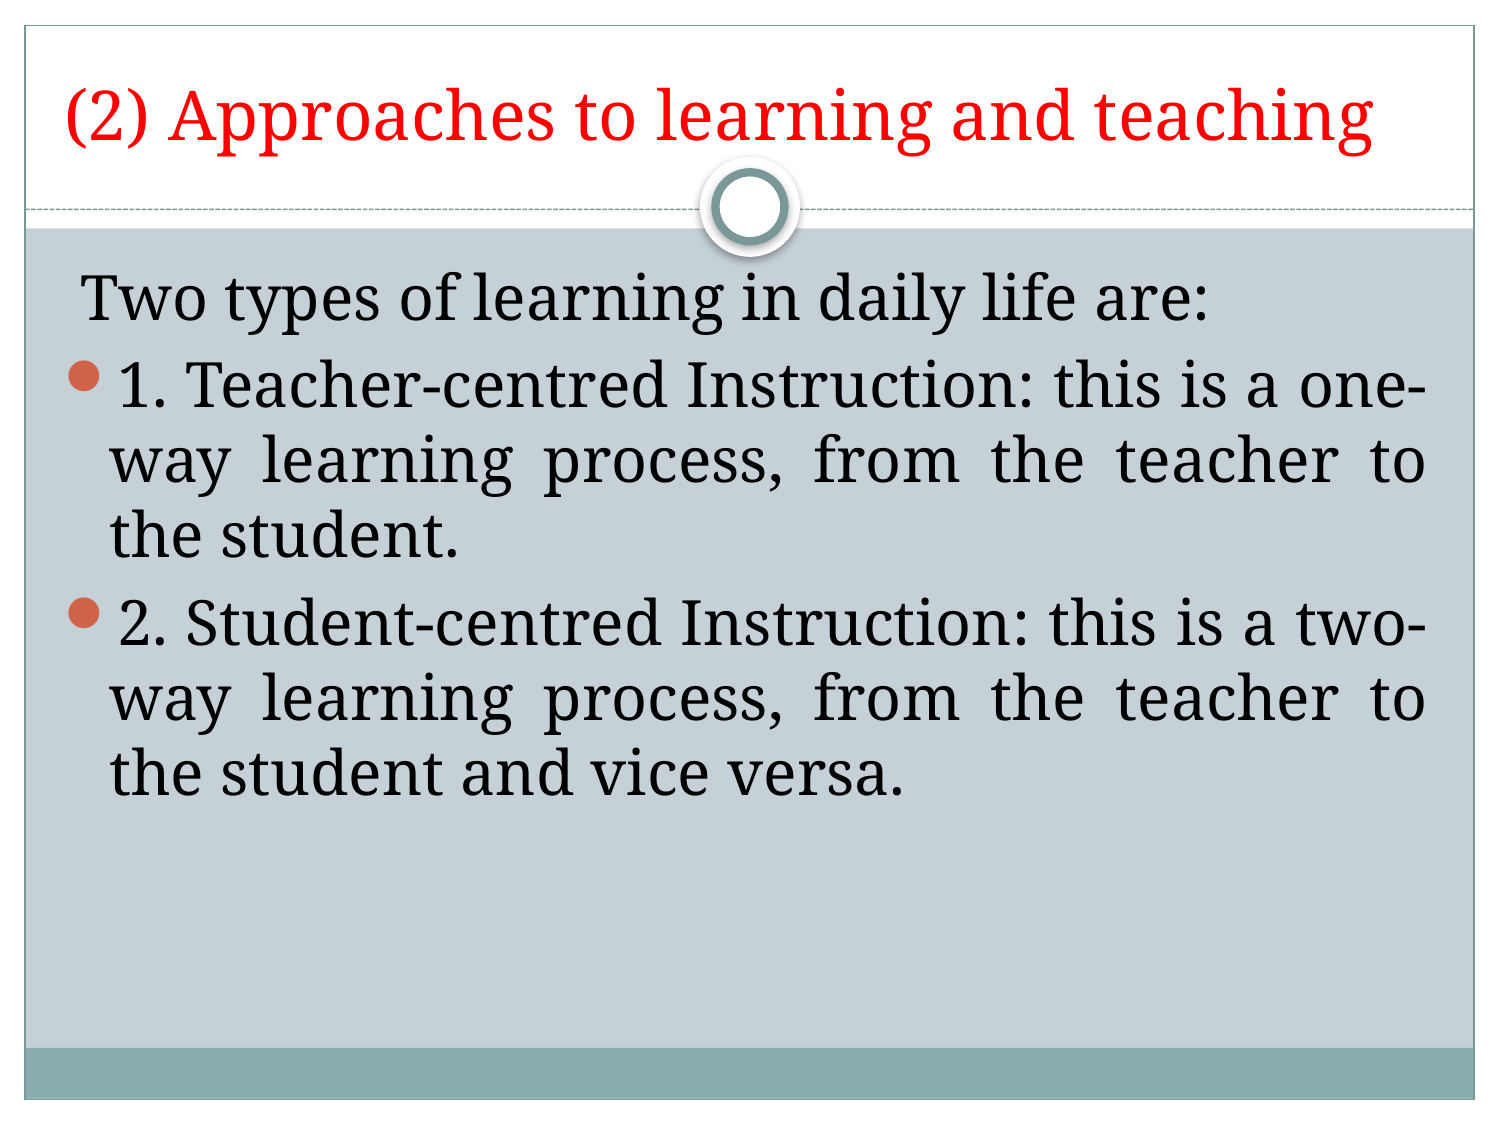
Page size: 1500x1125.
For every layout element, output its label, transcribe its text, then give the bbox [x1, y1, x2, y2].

list Two types of learning in daily life are: 1. Teacher-centred Instruction: this is a one-way learning process, from the teacher to the student. 2. Student-centred Instruction: this is a two-way learning process, from the teacher to the student and vice versa. [49, 250, 1445, 1001]
title (2) Approaches to learning and teaching [49, 37, 1450, 162]
